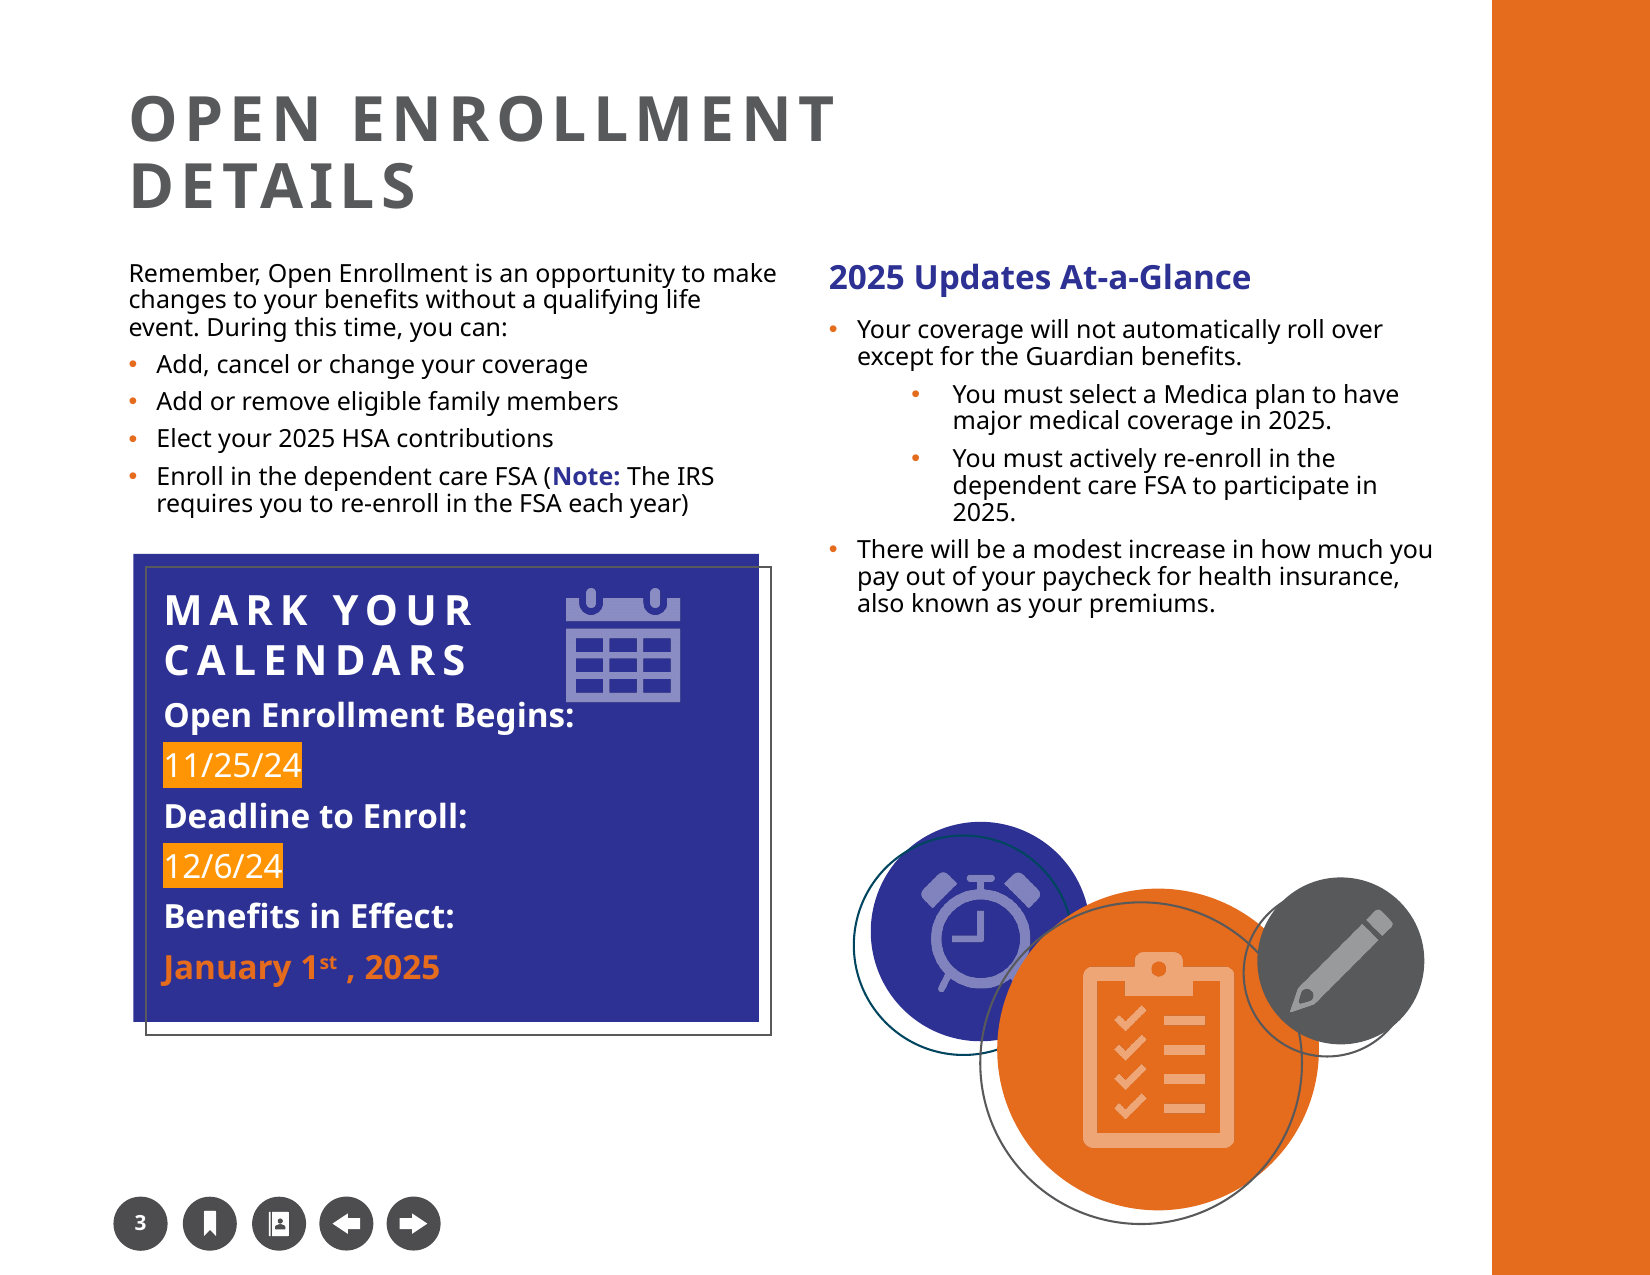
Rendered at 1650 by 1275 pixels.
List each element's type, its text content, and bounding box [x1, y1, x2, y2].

list 2025 Updates At-a-Glance Your coverage will not automatically roll over except for the Guardian benefits. You must select a Medica plan to have major medical coverage in 2025. You must actively re-enroll in the dependent care FSA to participate in 2025. There will be a modest increase in how much you pay out of your paycheck for health insurance, also known as your premiums. [813, 253, 1460, 811]
list Remember, Open Enrollment is an opportunity to make changes to your benefits without a qualifying life event. During this time, you can: Add, cancel or change your coverage Add or remove eligible family members Elect your 2025 HSA contributions Enroll in the dependent care FSA (Note: The IRS requires you to re-enroll in the FSA each year) [113, 253, 794, 539]
picture [263, 1208, 295, 1240]
picture [195, 1208, 225, 1239]
title Open Enrollment Details [113, 67, 1460, 242]
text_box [853, 821, 1425, 1225]
picture [542, 564, 704, 726]
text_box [133, 553, 772, 1036]
